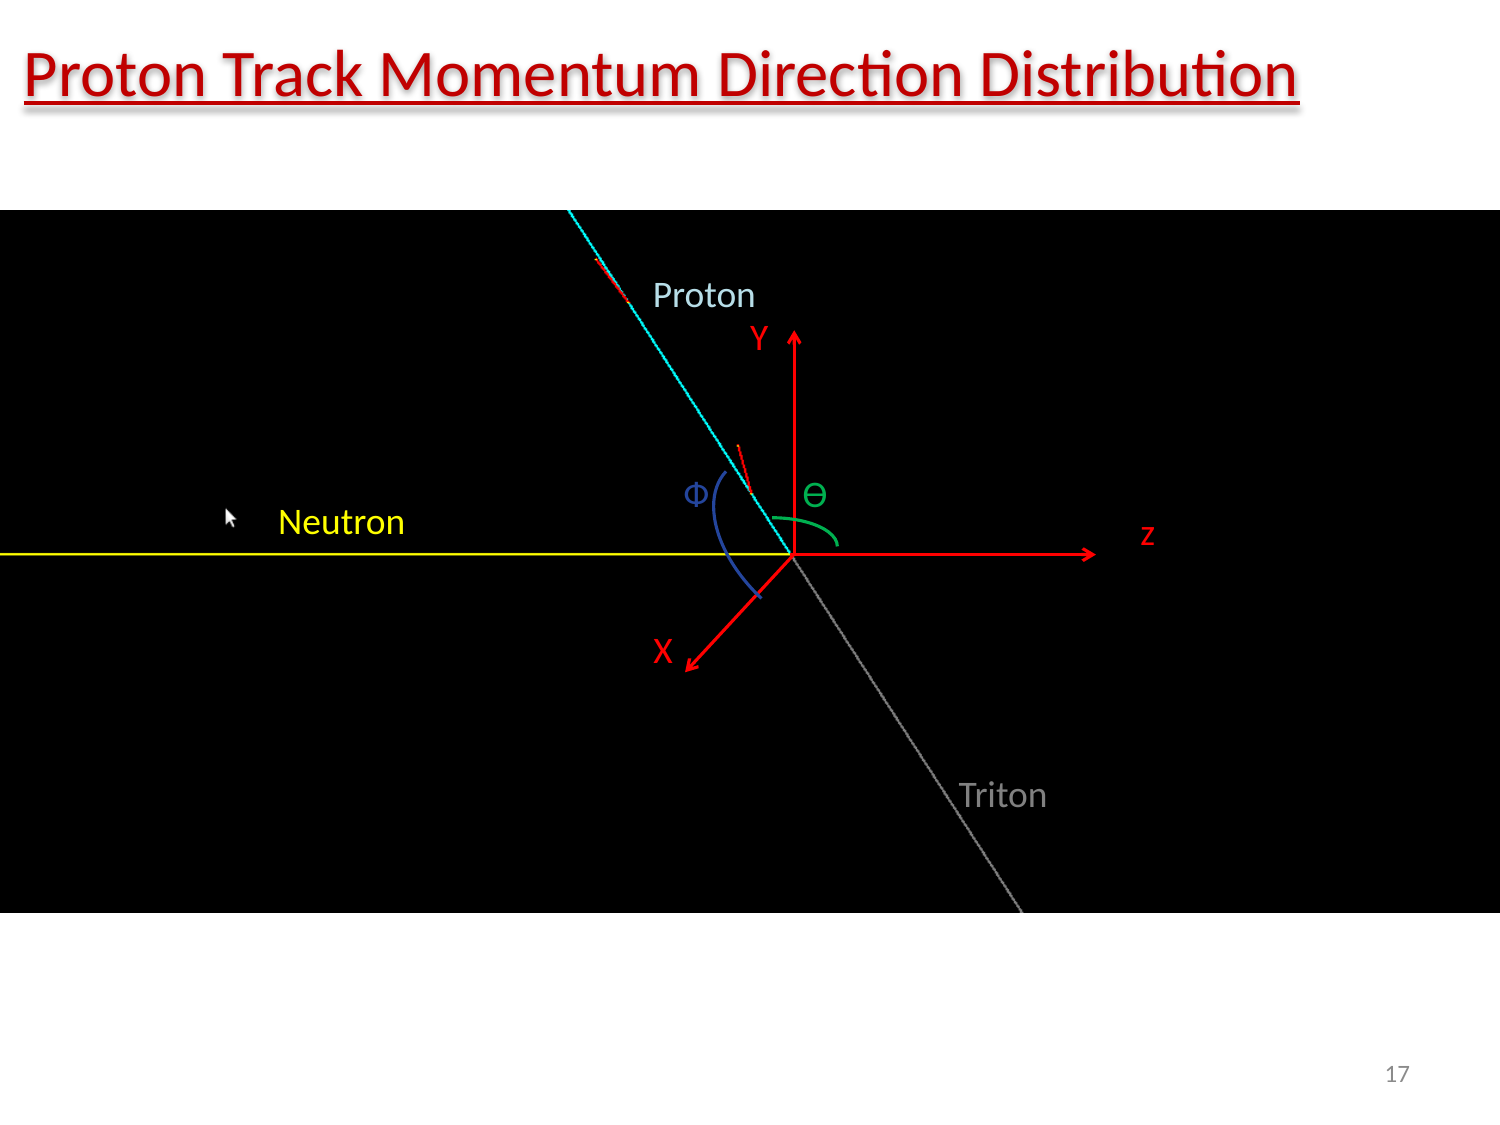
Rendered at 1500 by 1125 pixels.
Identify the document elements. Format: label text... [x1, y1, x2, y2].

slide_number 17 [1074, 1042, 1425, 1103]
text_box Proton Track Momentum Direction Distribution [8, 22, 1451, 118]
picture [0, 209, 1500, 913]
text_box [619, 305, 1188, 738]
